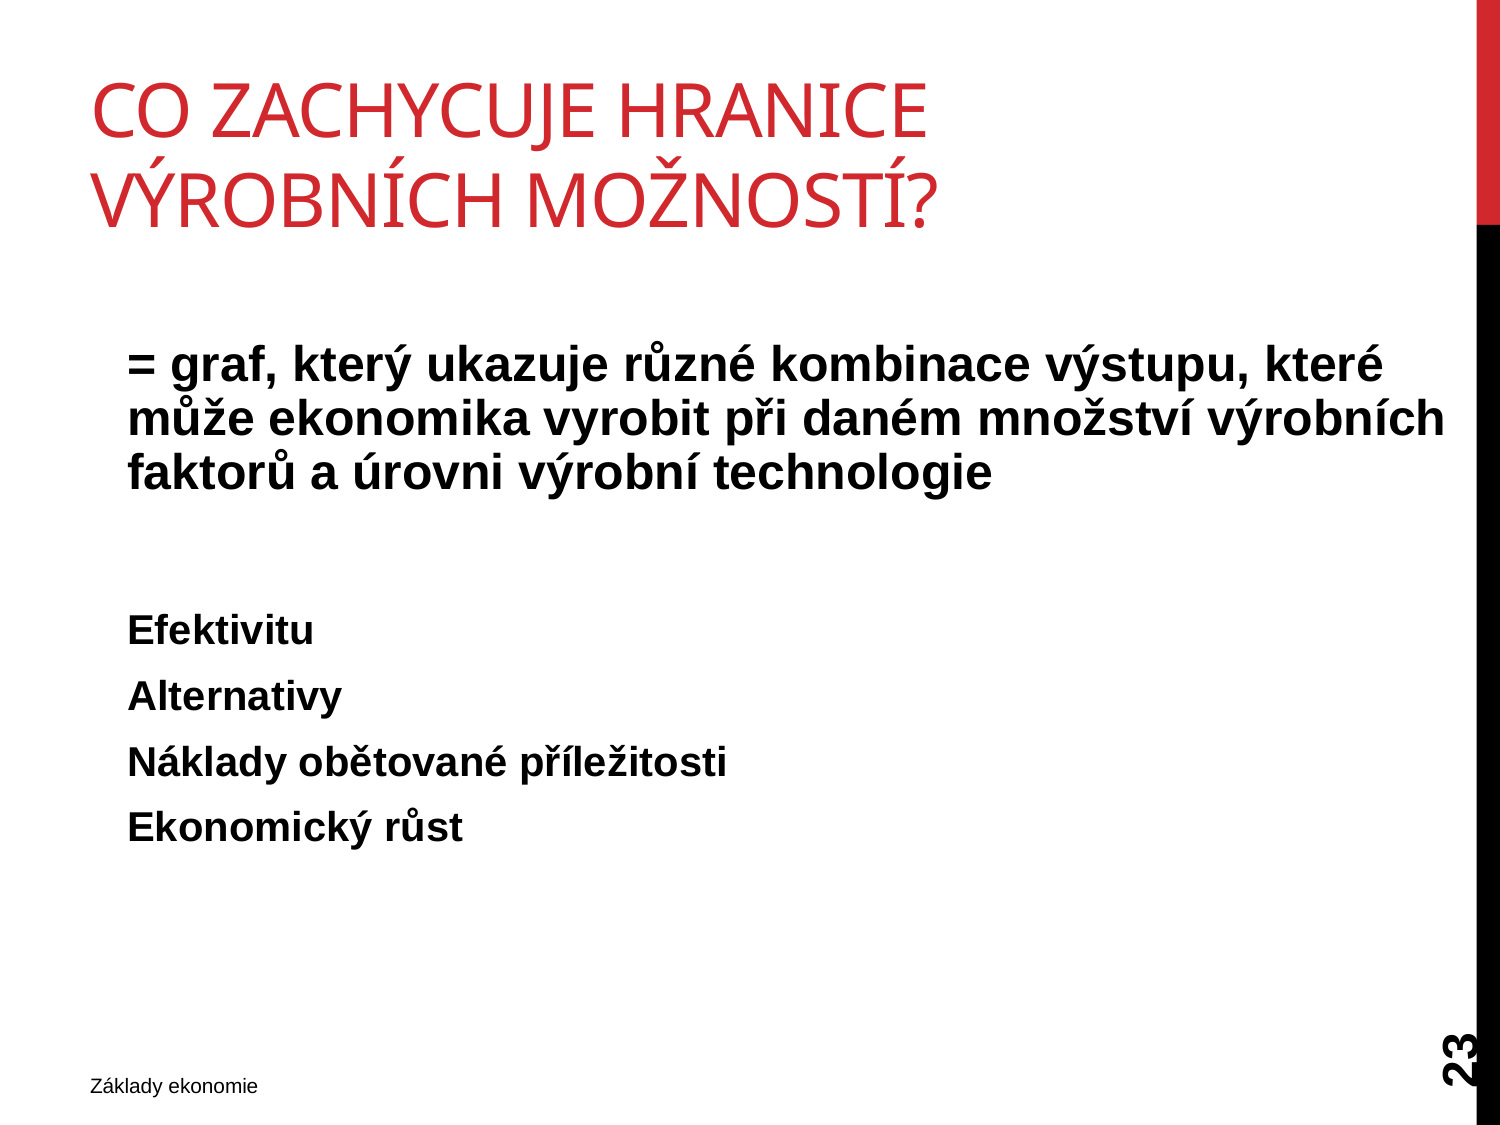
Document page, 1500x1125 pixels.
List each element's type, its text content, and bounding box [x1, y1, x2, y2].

title Co zachycuje hranice výrobních možností? [75, 25, 1025, 250]
slide_number 23 [1427, 887, 1488, 1104]
list = graf, který ukazuje různé kombinace výstupu, které může ekonomika vyrobit při daném množství výrobních faktorů a úrovni výrobní technologie Efektivitu Alternativy Náklady obětované příležitosti Ekonomický růst [112, 331, 1469, 1006]
footer Základy ekonomie [75, 1065, 638, 1112]
